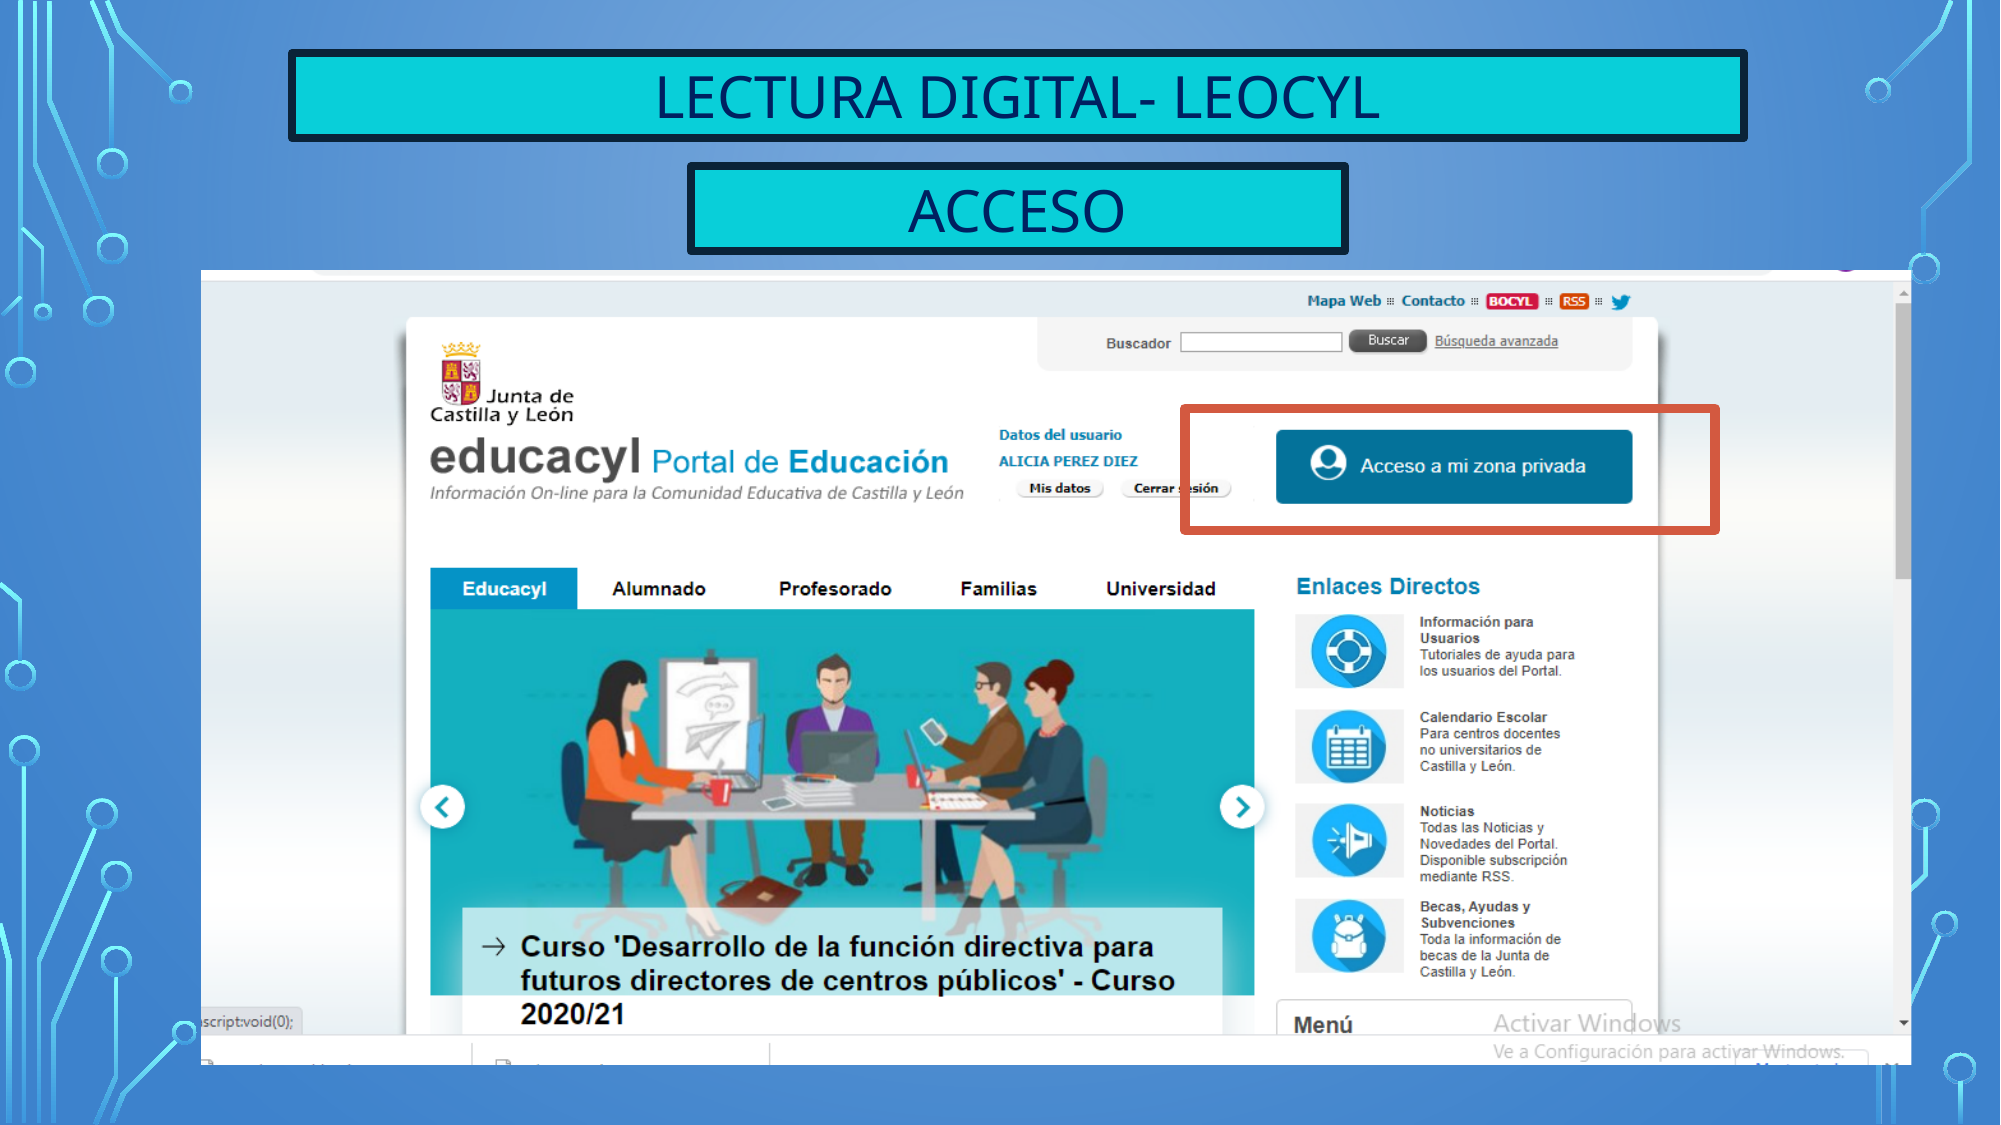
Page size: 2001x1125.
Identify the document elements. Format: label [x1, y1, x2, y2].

picture [200, 270, 1912, 1065]
text_box [0, 0, 1976, 1125]
